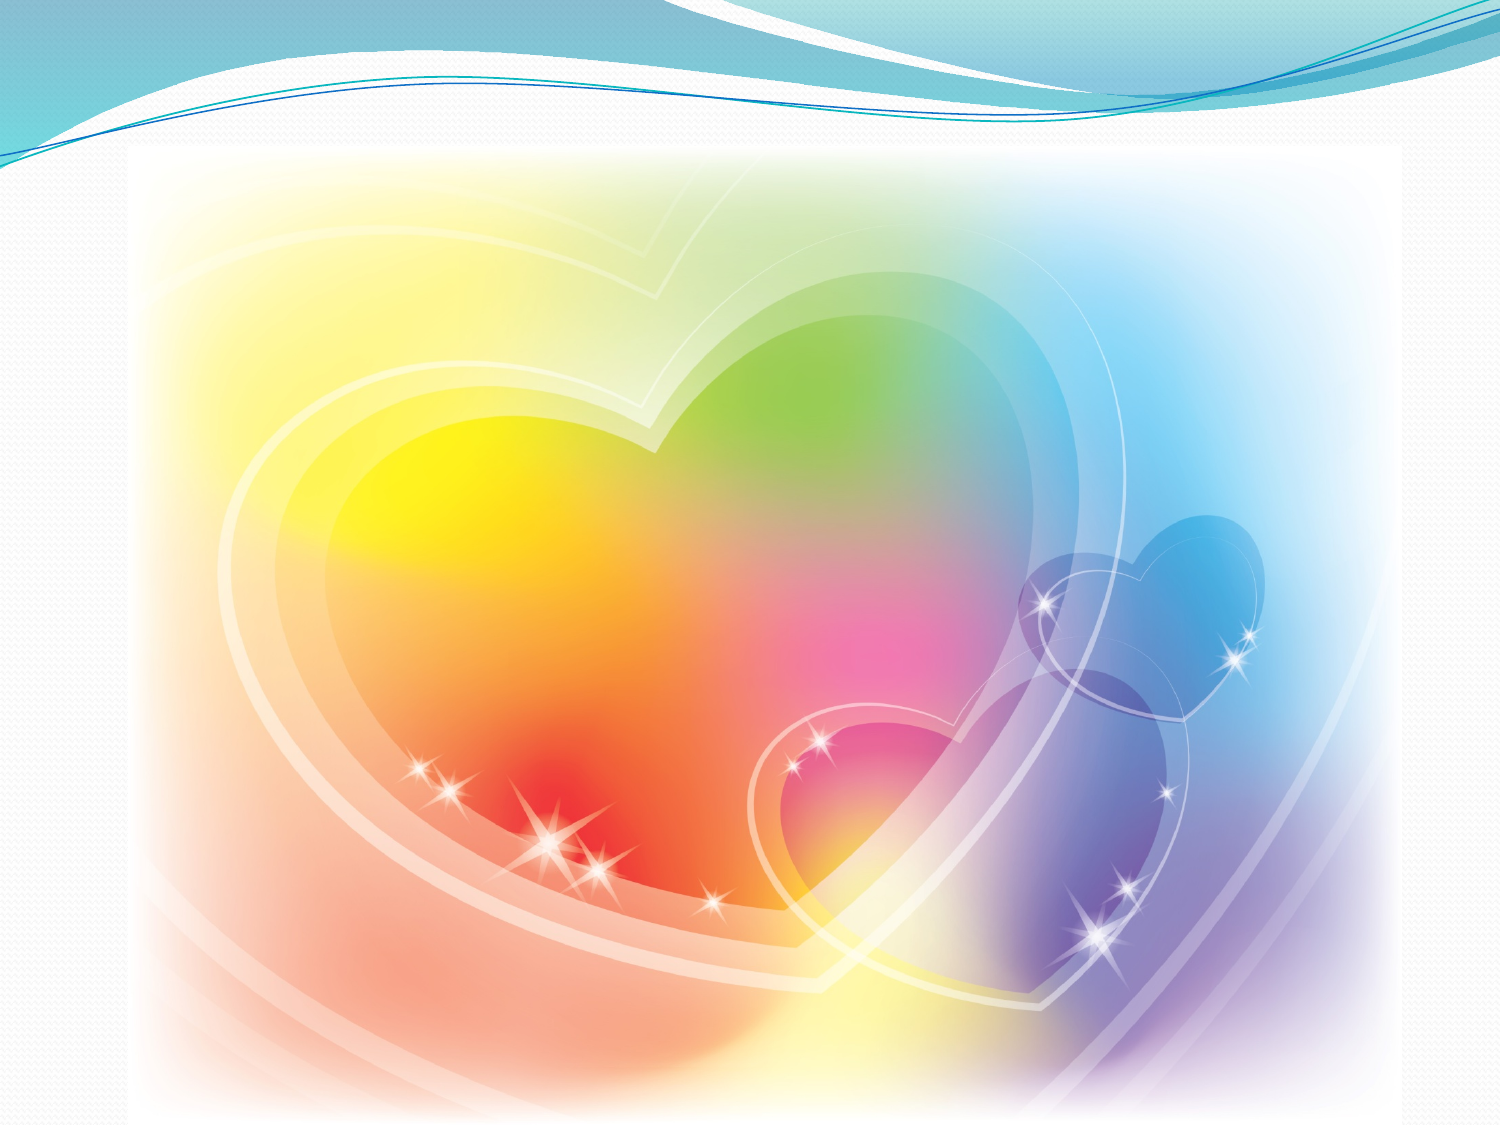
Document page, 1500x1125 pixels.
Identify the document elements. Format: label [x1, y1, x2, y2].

picture [128, 145, 1402, 1125]
